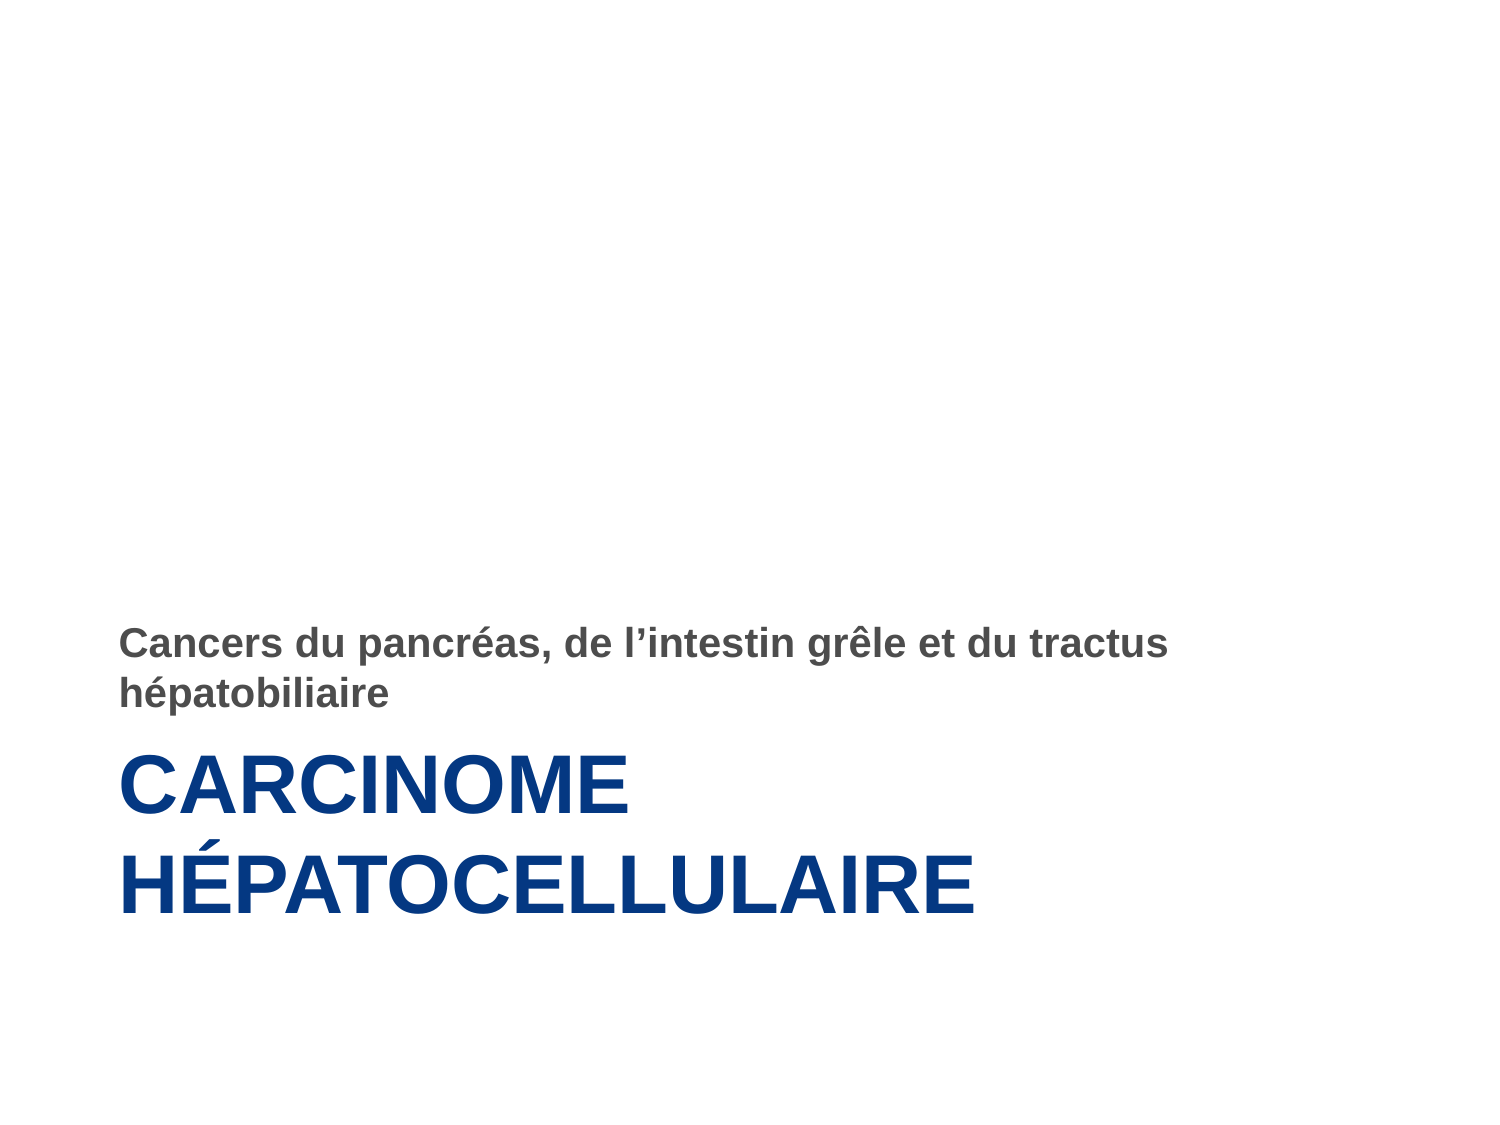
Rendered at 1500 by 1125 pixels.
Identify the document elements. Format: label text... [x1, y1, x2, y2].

title Carcinome Hépatocellulaire [118, 723, 1394, 947]
list Cancers du pancréas, de l’intestin grêle et du tractus hépatobiliaire [118, 476, 1394, 723]
